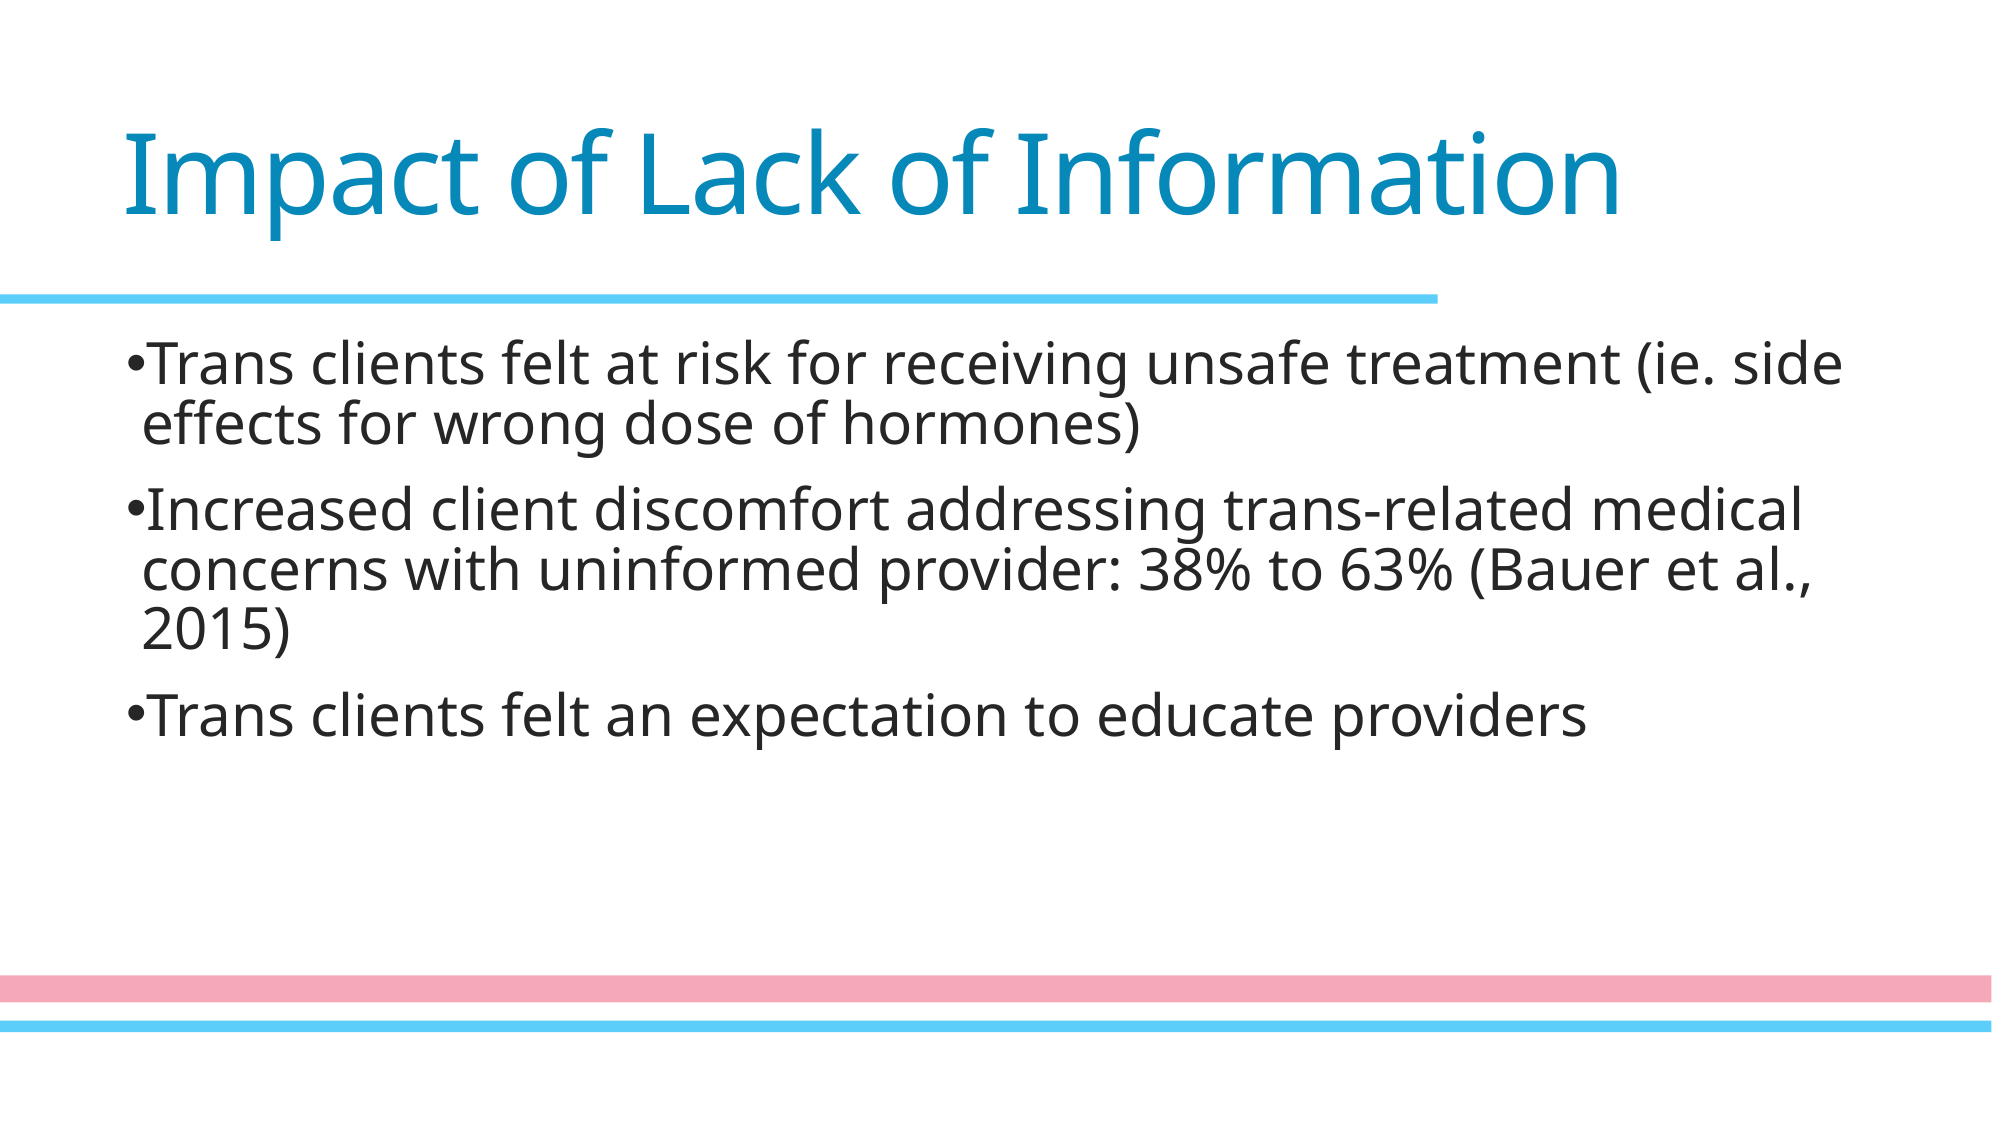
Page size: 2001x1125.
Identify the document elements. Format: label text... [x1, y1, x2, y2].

list Trans clients felt at risk for receiving unsafe treatment (ie. side effects for wrong dose of hormones) Increased client discomfort addressing trans-related medical concerns with uninformed provider: 38% to 63% (Bauer et al., 2015) Trans clients felt an expectation to educate providers [111, 329, 1876, 948]
title Impact of Lack of Information [107, 44, 1875, 317]
